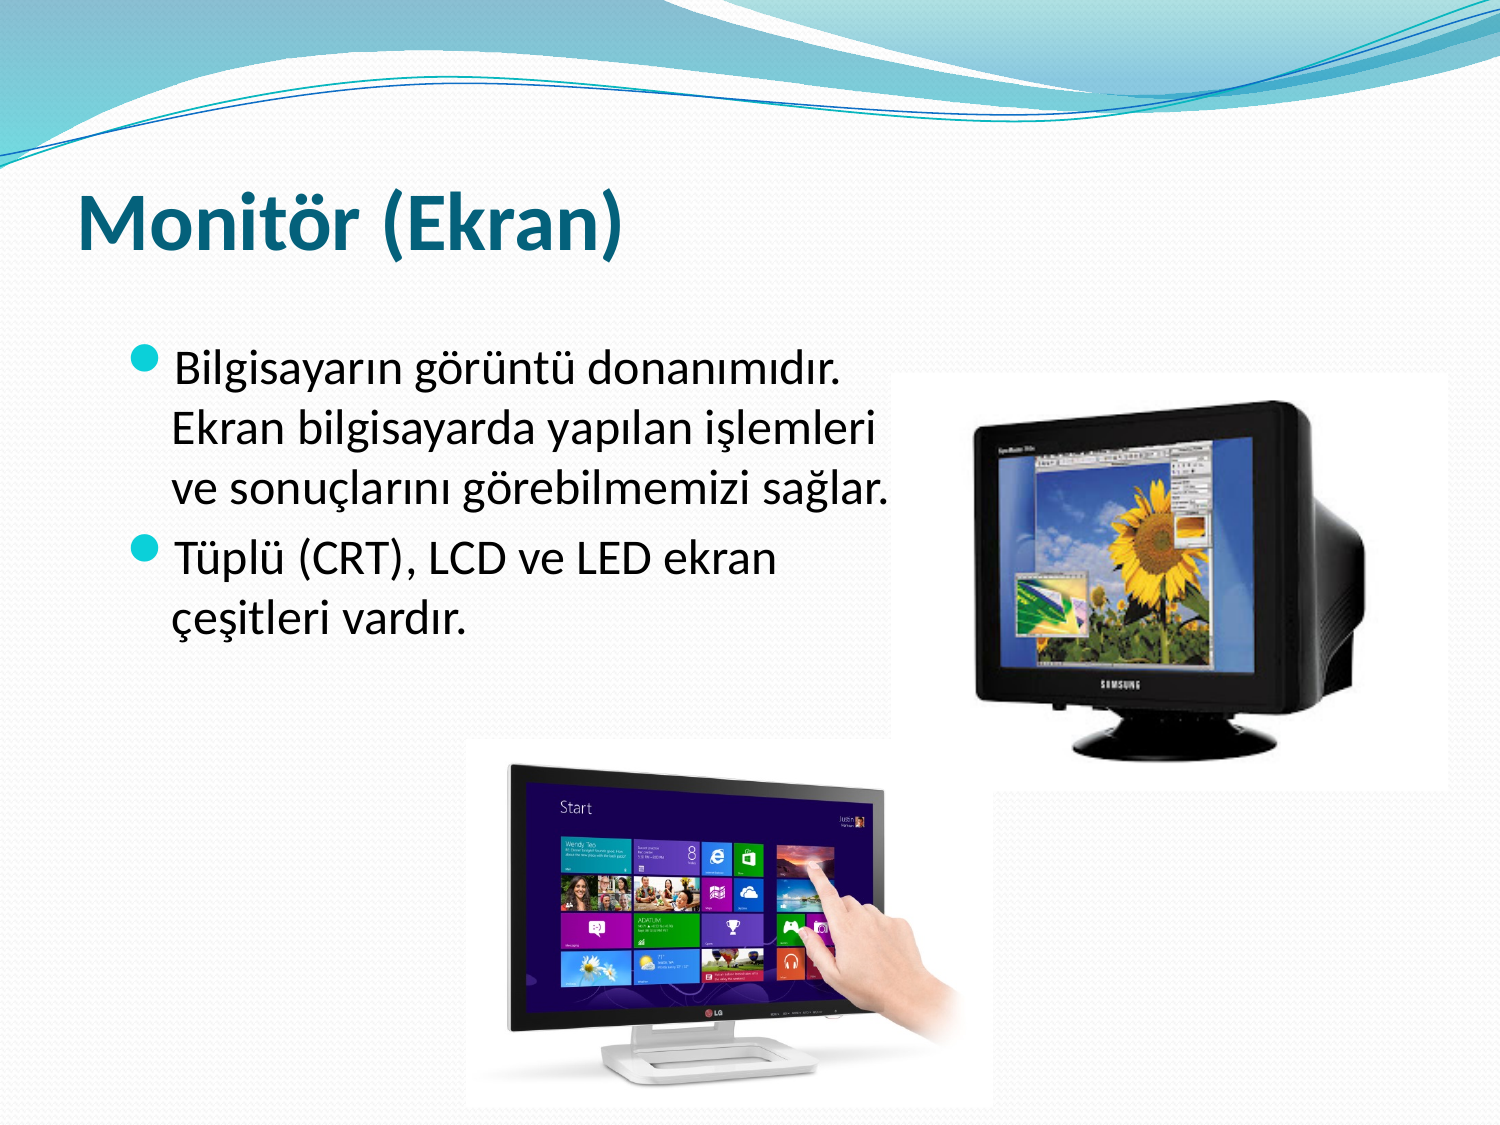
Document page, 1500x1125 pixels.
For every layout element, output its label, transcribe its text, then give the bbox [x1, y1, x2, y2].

list Bilgisayarın görüntü donanımıdır. Ekran bilgisayarda yapılan işlemleri ve sonuçlarını görebilmemizi sağlar. Tüplü (CRT), LCD ve LED ekran çeşitleri vardır. [112, 327, 916, 978]
title Monitör (Ekran) [76, 149, 1427, 268]
picture [466, 373, 1448, 1108]
